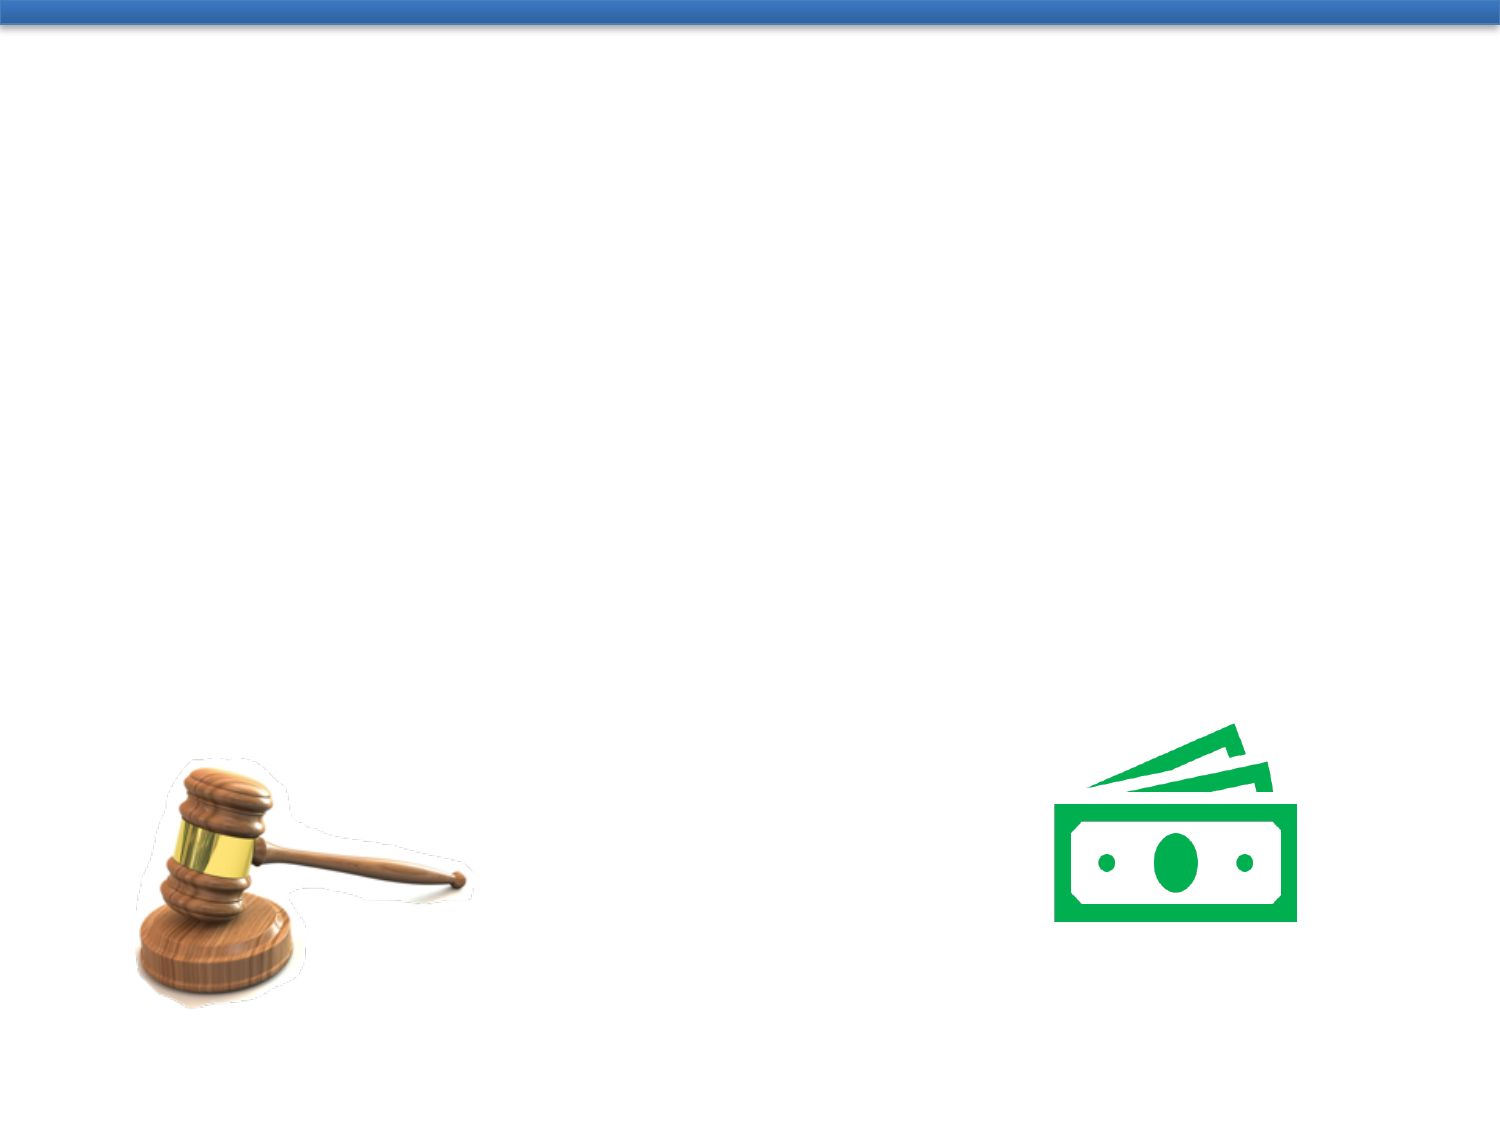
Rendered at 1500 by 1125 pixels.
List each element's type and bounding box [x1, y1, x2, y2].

picture [135, 757, 476, 1009]
picture [1042, 685, 1308, 969]
